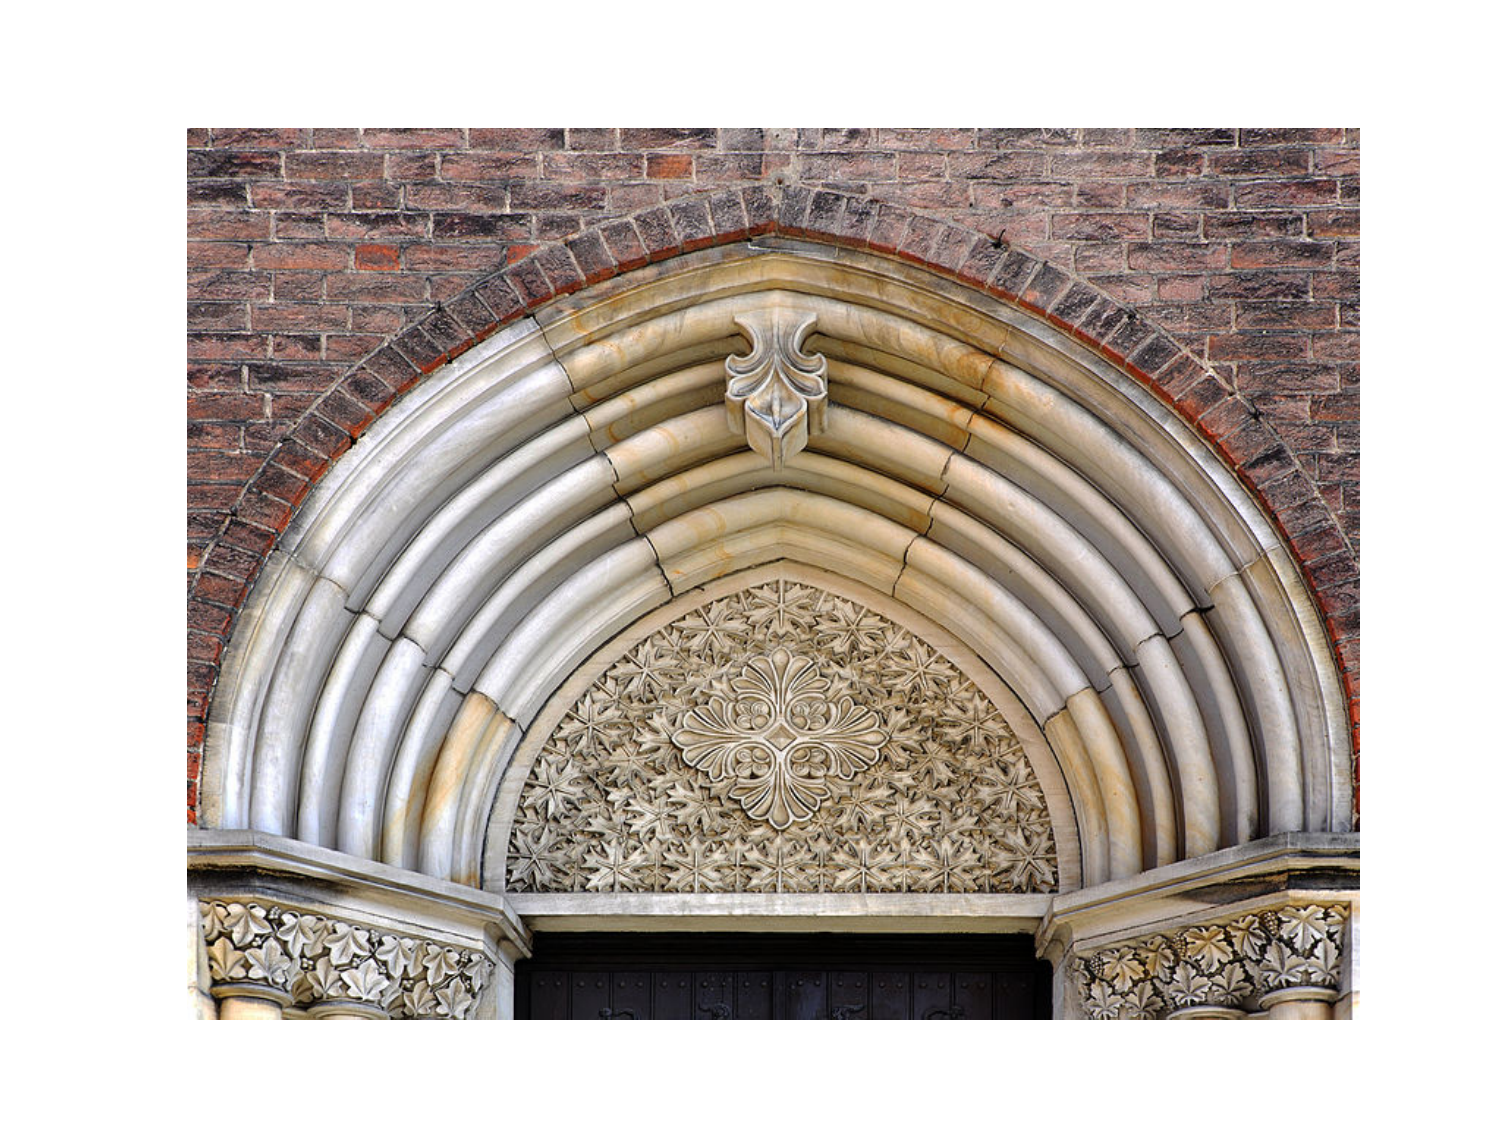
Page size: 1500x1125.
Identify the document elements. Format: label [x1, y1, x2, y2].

list [187, 128, 1360, 1020]
